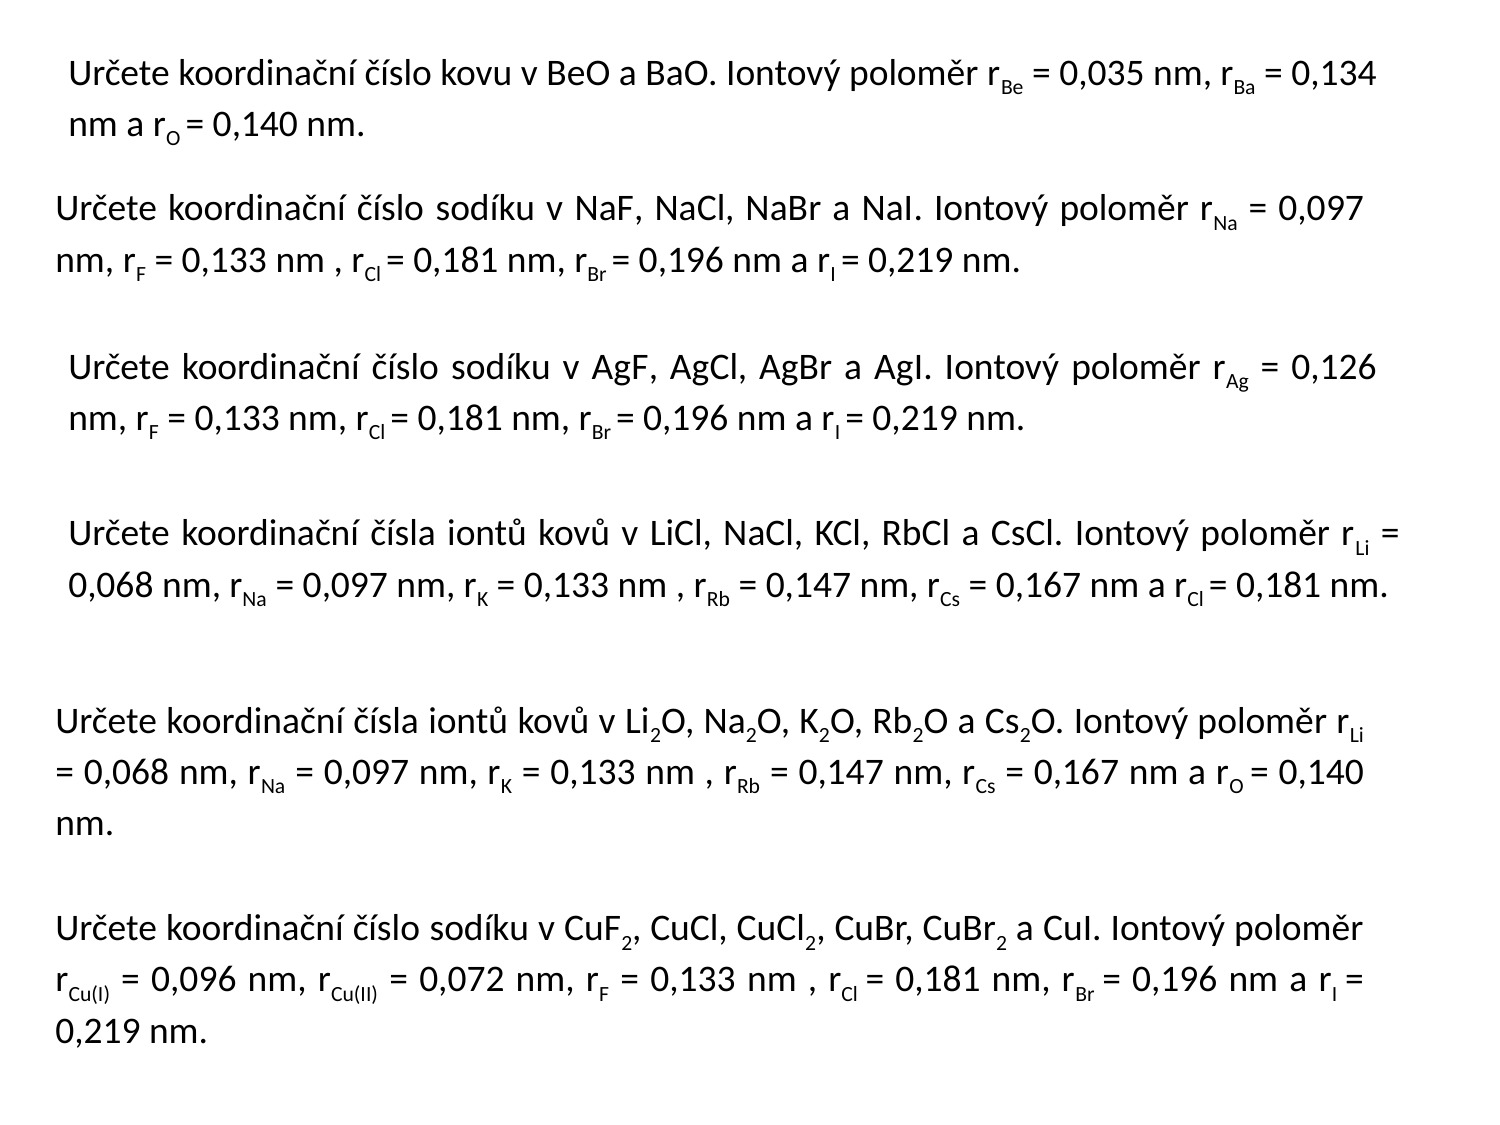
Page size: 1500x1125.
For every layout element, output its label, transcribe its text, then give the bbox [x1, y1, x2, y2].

text_box Určete koordinační číslo sodíku v NaF, NaCl, NaBr a NaI. Iontový poloměr rNa = 0,097 nm, rF = 0,133 nm , rCl = 0,181 nm, rBr = 0,196 nm a rI = 0,219 nm. [40, 176, 1379, 294]
text_box Určete koordinační číslo sodíku v AgF, AgCl, AgBr a AgI. Iontový poloměr rAg = 0,126 nm, rF = 0,133 nm, rCl = 0,181 nm, rBr = 0,196 nm a rI = 0,219 nm. [53, 334, 1392, 452]
text_box Určete koordinační čísla iontů kovů v Li2O, Na2O, K2O, Rb2O a Cs2O. Iontový poloměr rLi = 0,068 nm, rNa = 0,097 nm, rK = 0,133 nm , rRb = 0,147 nm, rCs = 0,167 nm a rO = 0,140 nm. [40, 688, 1379, 851]
text_box Určete koordinační čísla iontů kovů v LiCl, NaCl, KCl, RbCl a CsCl. Iontový poloměr rLi = 0,068 nm, rNa = 0,097 nm, rK = 0,133 nm , rRb = 0,147 nm, rCs = 0,167 nm a rCl = 0,181 nm. [53, 501, 1415, 619]
text_box Určete koordinační číslo kovu v BeO a BaO. Iontový poloměr rBe = 0,035 nm, rBa = 0,134 nm a rO = 0,140 nm. [53, 40, 1392, 158]
text_box Určete koordinační číslo sodíku v CuF2, CuCl, CuCl2, CuBr, CuBr2 a CuI. Iontový poloměr rCu(I) = 0,096 nm, rCu(II) = 0,072 nm, rF = 0,133 nm , rCl = 0,181 nm, rBr = 0,196 nm a rI = 0,219 nm. [40, 895, 1379, 1058]
